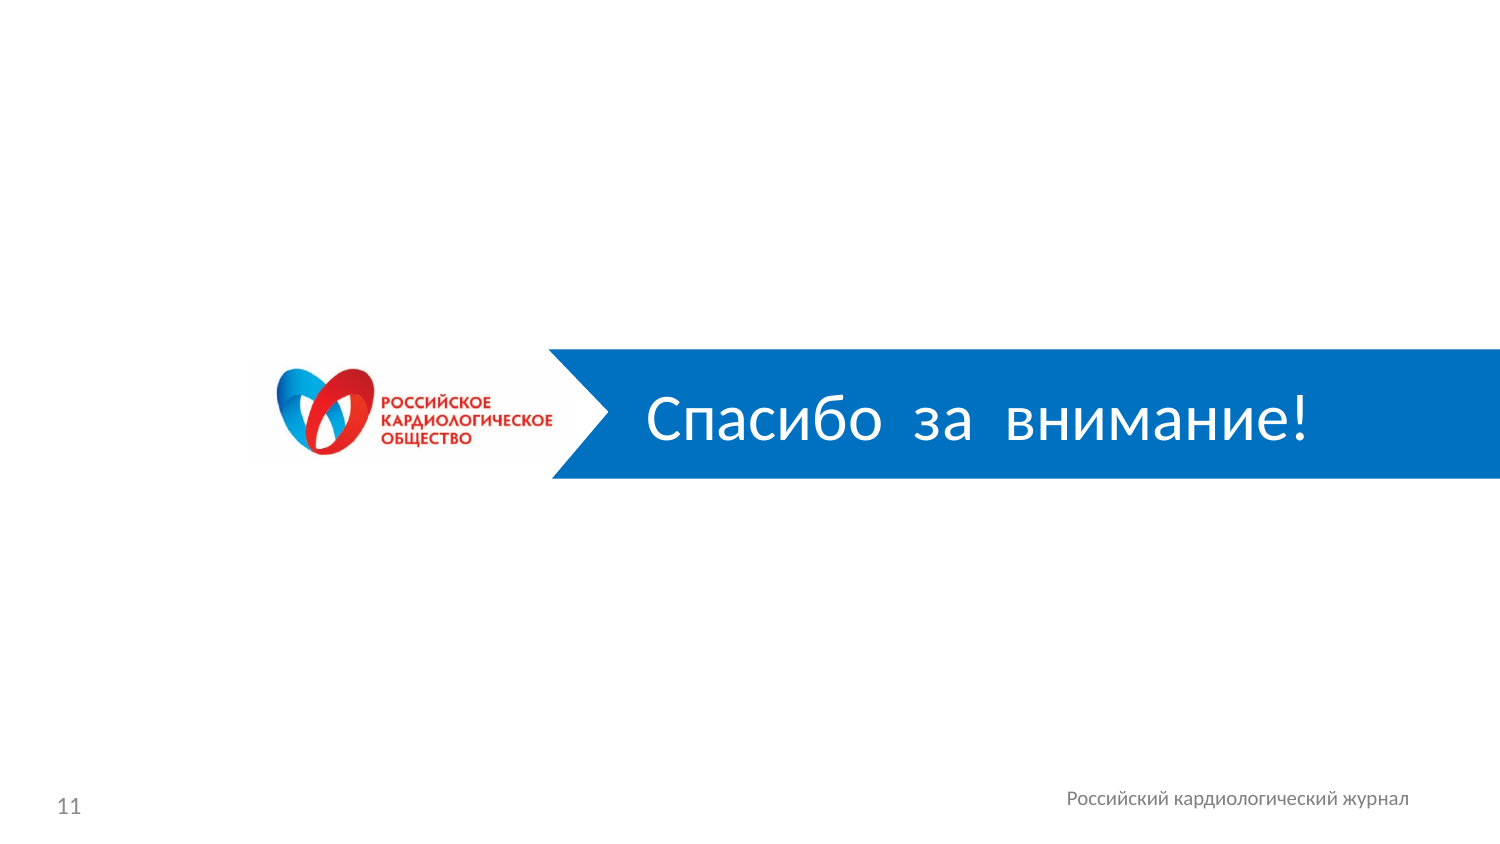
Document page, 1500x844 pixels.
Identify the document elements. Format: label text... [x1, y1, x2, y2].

text_box Спасибо за внимание! [631, 366, 1400, 462]
picture [253, 362, 574, 466]
text_box Российский кардиологический журнал [951, 767, 1424, 827]
slide_number 11 [41, 782, 136, 827]
text_box [546, 347, 1500, 481]
